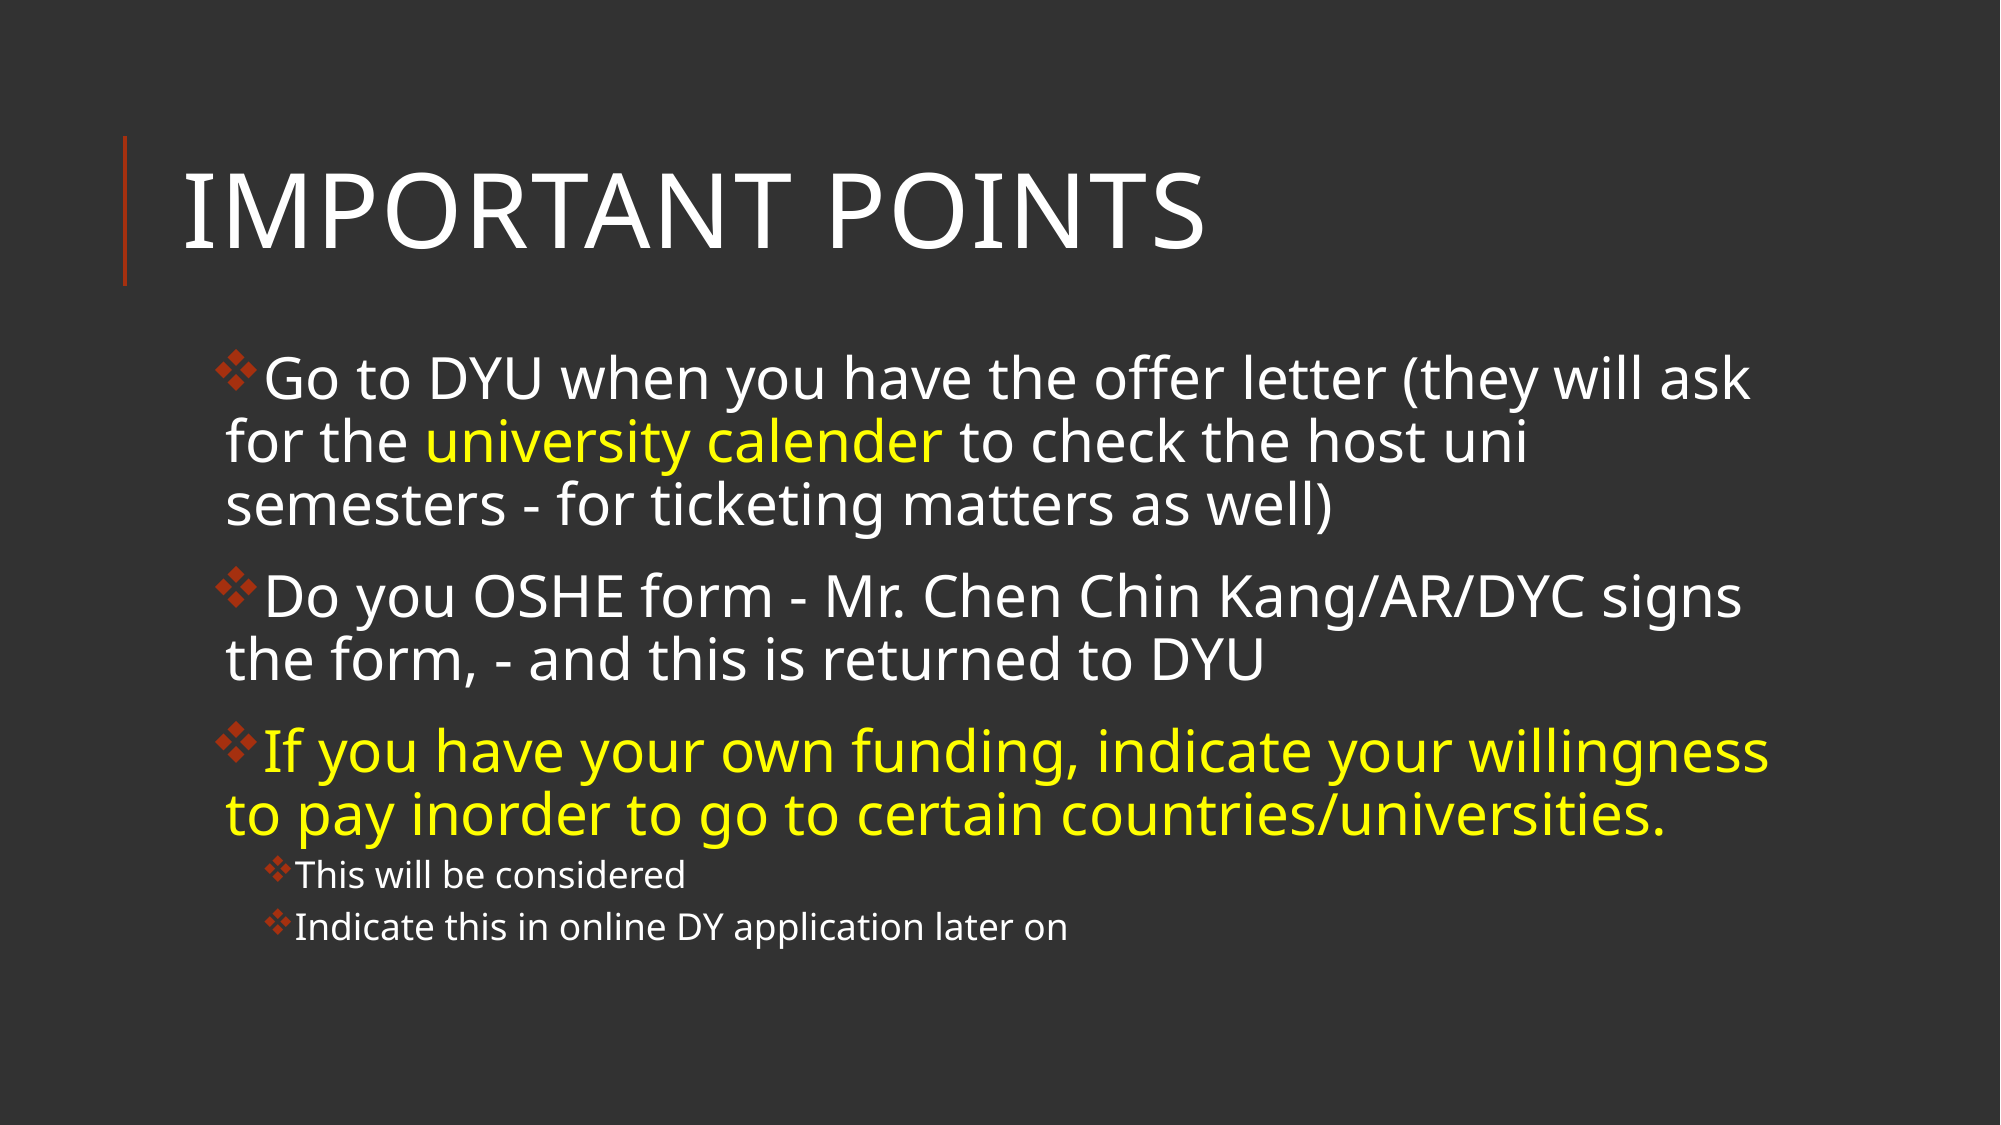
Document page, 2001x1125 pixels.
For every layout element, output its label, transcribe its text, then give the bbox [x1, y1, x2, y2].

list Go to DYU when you have the offer letter (they will ask for the university calender to check the host uni semesters - for ticketing matters as well) Do you OSHE form - Mr. Chen Chin Kang/AR/DYC signs the form, - and this is returned to DYU If you have your own funding, indicate your willingness to pay inorder to go to certain countries/universities. This will be considered Indicate this in online DY application later on [202, 342, 1798, 1003]
title important points [168, 96, 1763, 342]
